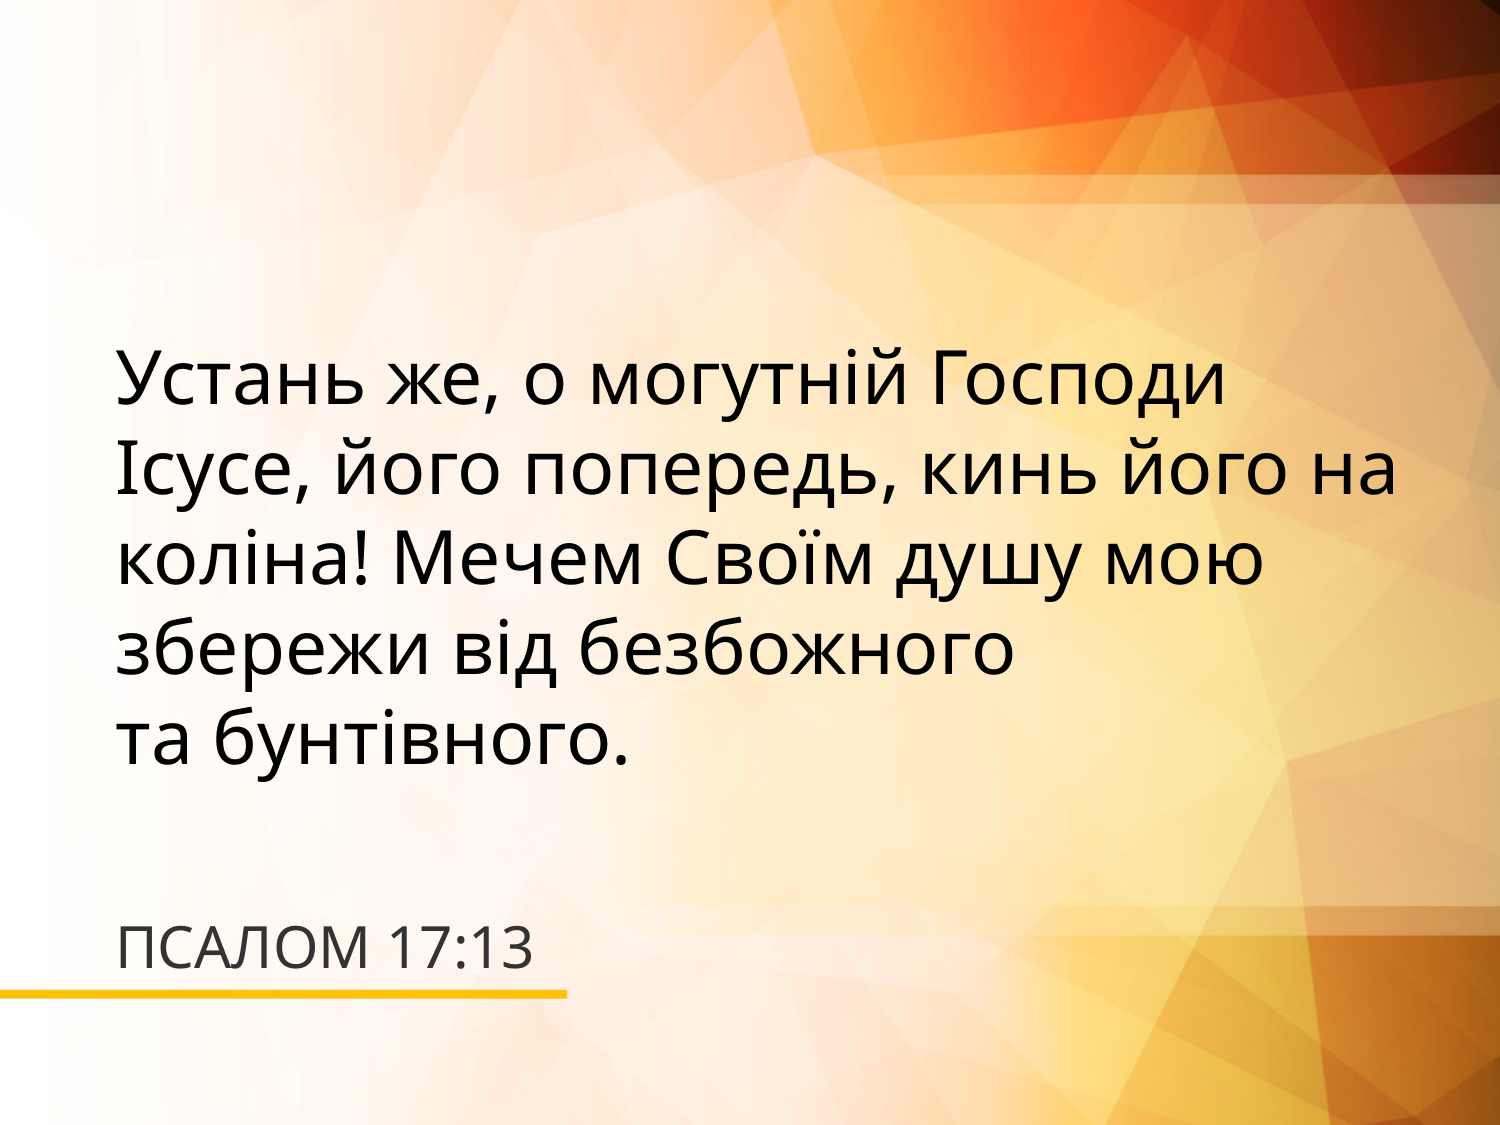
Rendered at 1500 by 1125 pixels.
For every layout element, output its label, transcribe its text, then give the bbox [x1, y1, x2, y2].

picture [0, 0, 1500, 1125]
text_box Устань же, о могутній Господи Ісусе, його попередь, кинь його на коліна! Мечем Своїм душу мою збережи від безбожного та бунтівного. [100, 219, 1459, 787]
title ПСАЛОМ 17:13 [100, 905, 597, 988]
